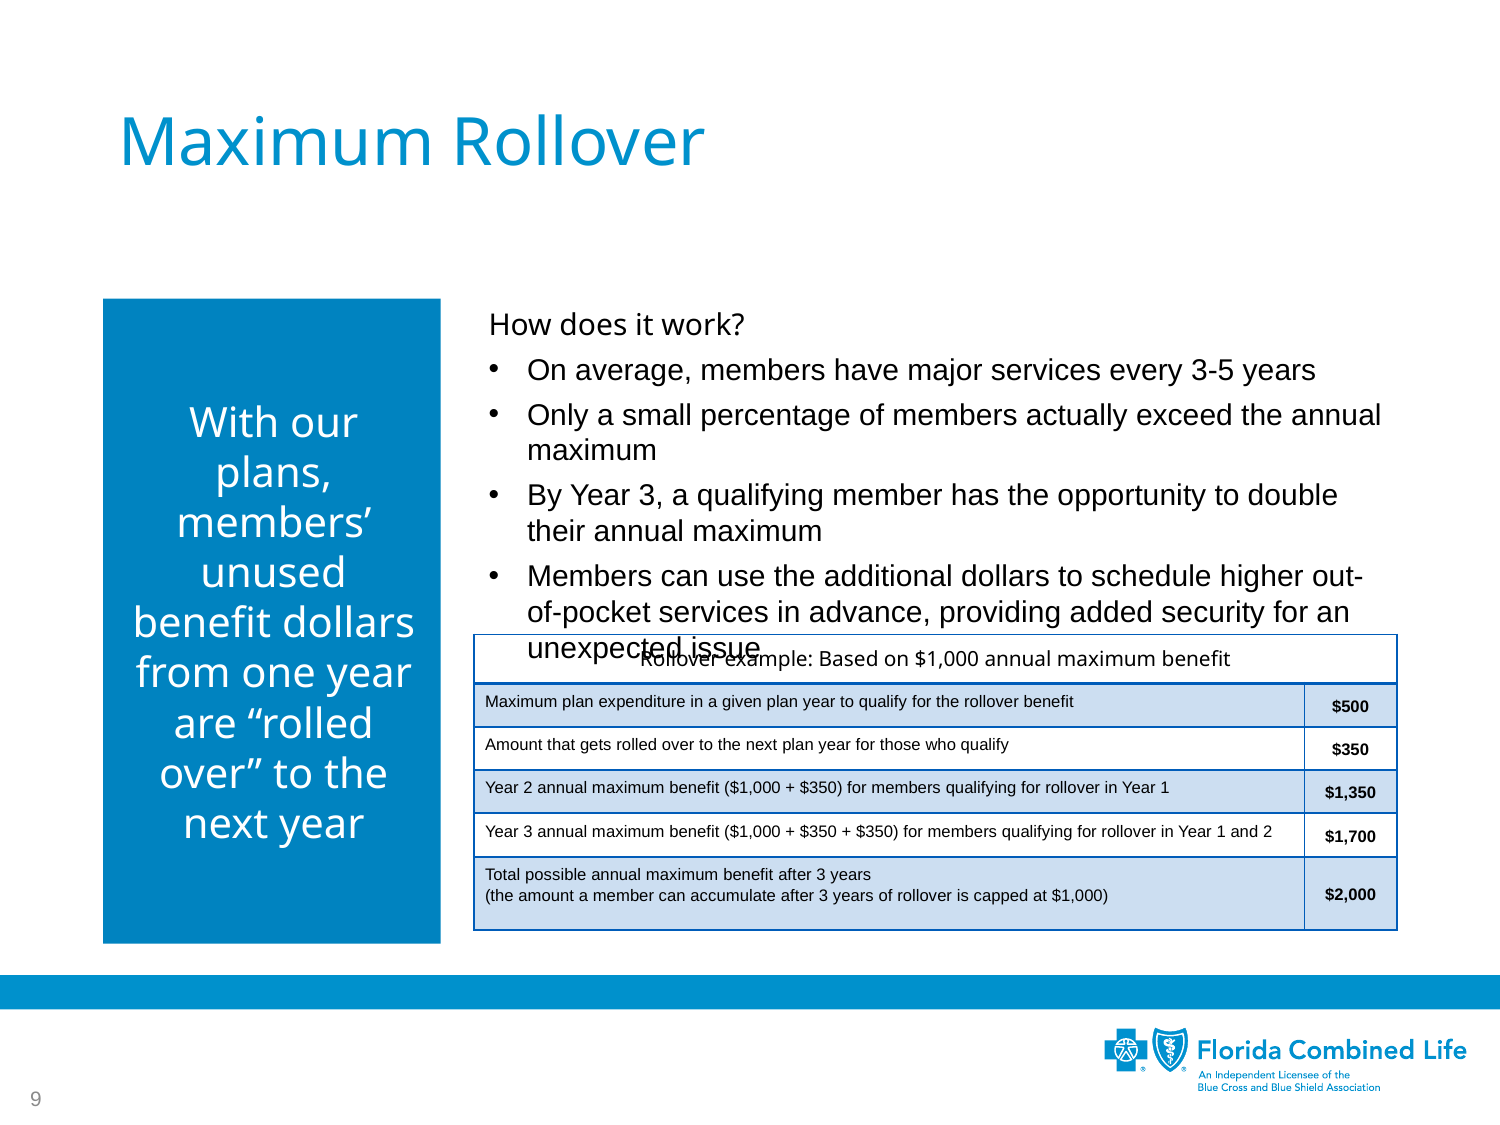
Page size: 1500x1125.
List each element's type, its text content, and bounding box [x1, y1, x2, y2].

picture [1342, 1083, 1357, 1091]
table_cell Total possible annual maximum benefit after 3 years (the amount a member can accumulate after 3 years of rollover is capped at $1,000) [475, 858, 1304, 929]
table_cell Maximum plan expenditure in a given plan year to qualify for the rollover benefit [475, 685, 1304, 726]
table_cell Amount that gets rolled over to the next plan year for those who qualify [475, 728, 1304, 769]
picture [1281, 1070, 1299, 1079]
table_cell $500 [1305, 685, 1396, 726]
table_cell $1,350 [1305, 771, 1396, 812]
picture [1245, 1073, 1253, 1079]
picture [1198, 1083, 1204, 1091]
title Maximum Rollover [103, 42, 1397, 245]
picture [1251, 1085, 1258, 1091]
table_cell $2,000 [1305, 858, 1396, 929]
table_cell $350 [1305, 728, 1396, 769]
text_box 9 [0, 1070, 72, 1125]
table_header Rollover example: Based on $1,000 annual maximum benefit [475, 635, 1396, 682]
picture [1341, 1073, 1350, 1079]
picture [1308, 1073, 1319, 1079]
table_cell Year 3 annual maximum benefit ($1,000 + $350 + $350) for members qualifying for rollover in Year 1 and 2 [475, 814, 1304, 856]
picture [1317, 1082, 1323, 1091]
table_cell $1,700 [1305, 814, 1396, 856]
list How does it work? On average, members have major services every 3-5 years Only a small percentage of members actually exceed the annual maximum By Year 3, a qualifying member has the opportunity to double their annual maximum Members can use the additional dollars to schedule higher out-of-pocket services in advance, providing added security for an unexpected issue [473, 297, 1397, 634]
picture [1263, 1072, 1275, 1079]
table_cell Year 2 annual maximum benefit ($1,000 + $350) for members qualifying for rollover in Year 1 [475, 771, 1304, 812]
text_box With our plans, members’ unused benefit dollars from one year are “rolled over” to the next year [115, 312, 432, 931]
